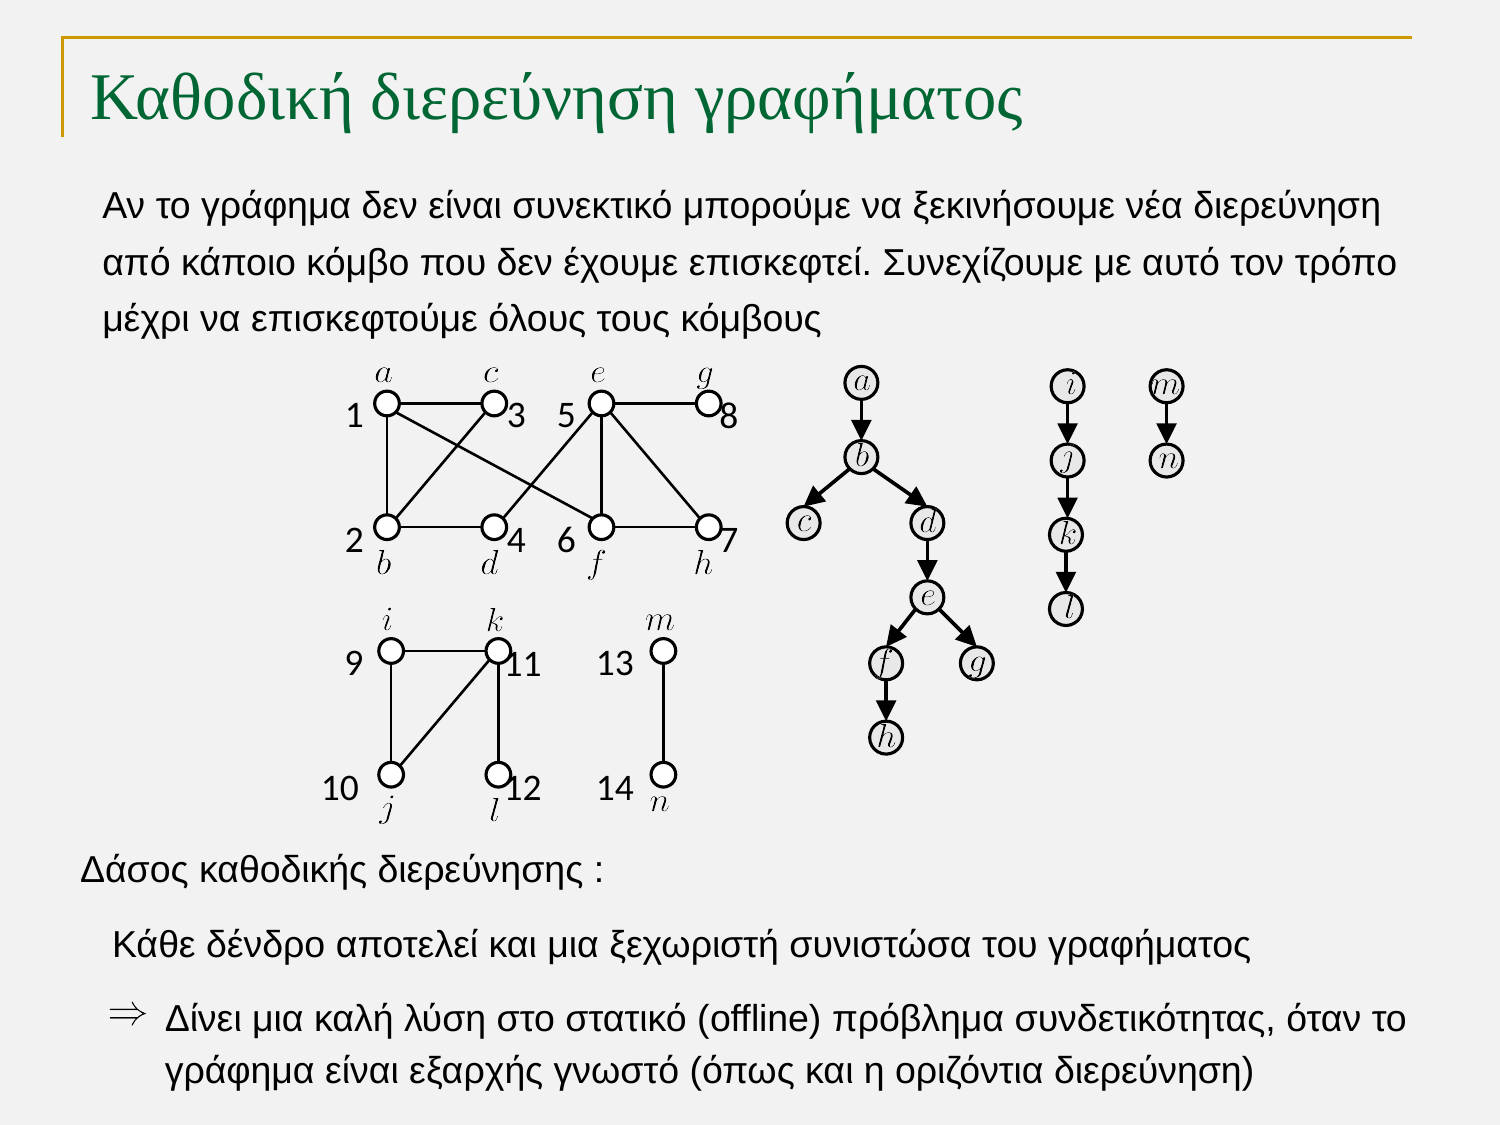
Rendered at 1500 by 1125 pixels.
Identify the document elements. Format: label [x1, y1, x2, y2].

text_box [0, 979, 1500, 1099]
text_box [87, 162, 1425, 347]
text_box [316, 366, 1184, 826]
text_box [65, 837, 631, 898]
title [74, 45, 1426, 126]
text_box [97, 912, 1267, 973]
picture [107, 999, 151, 1030]
